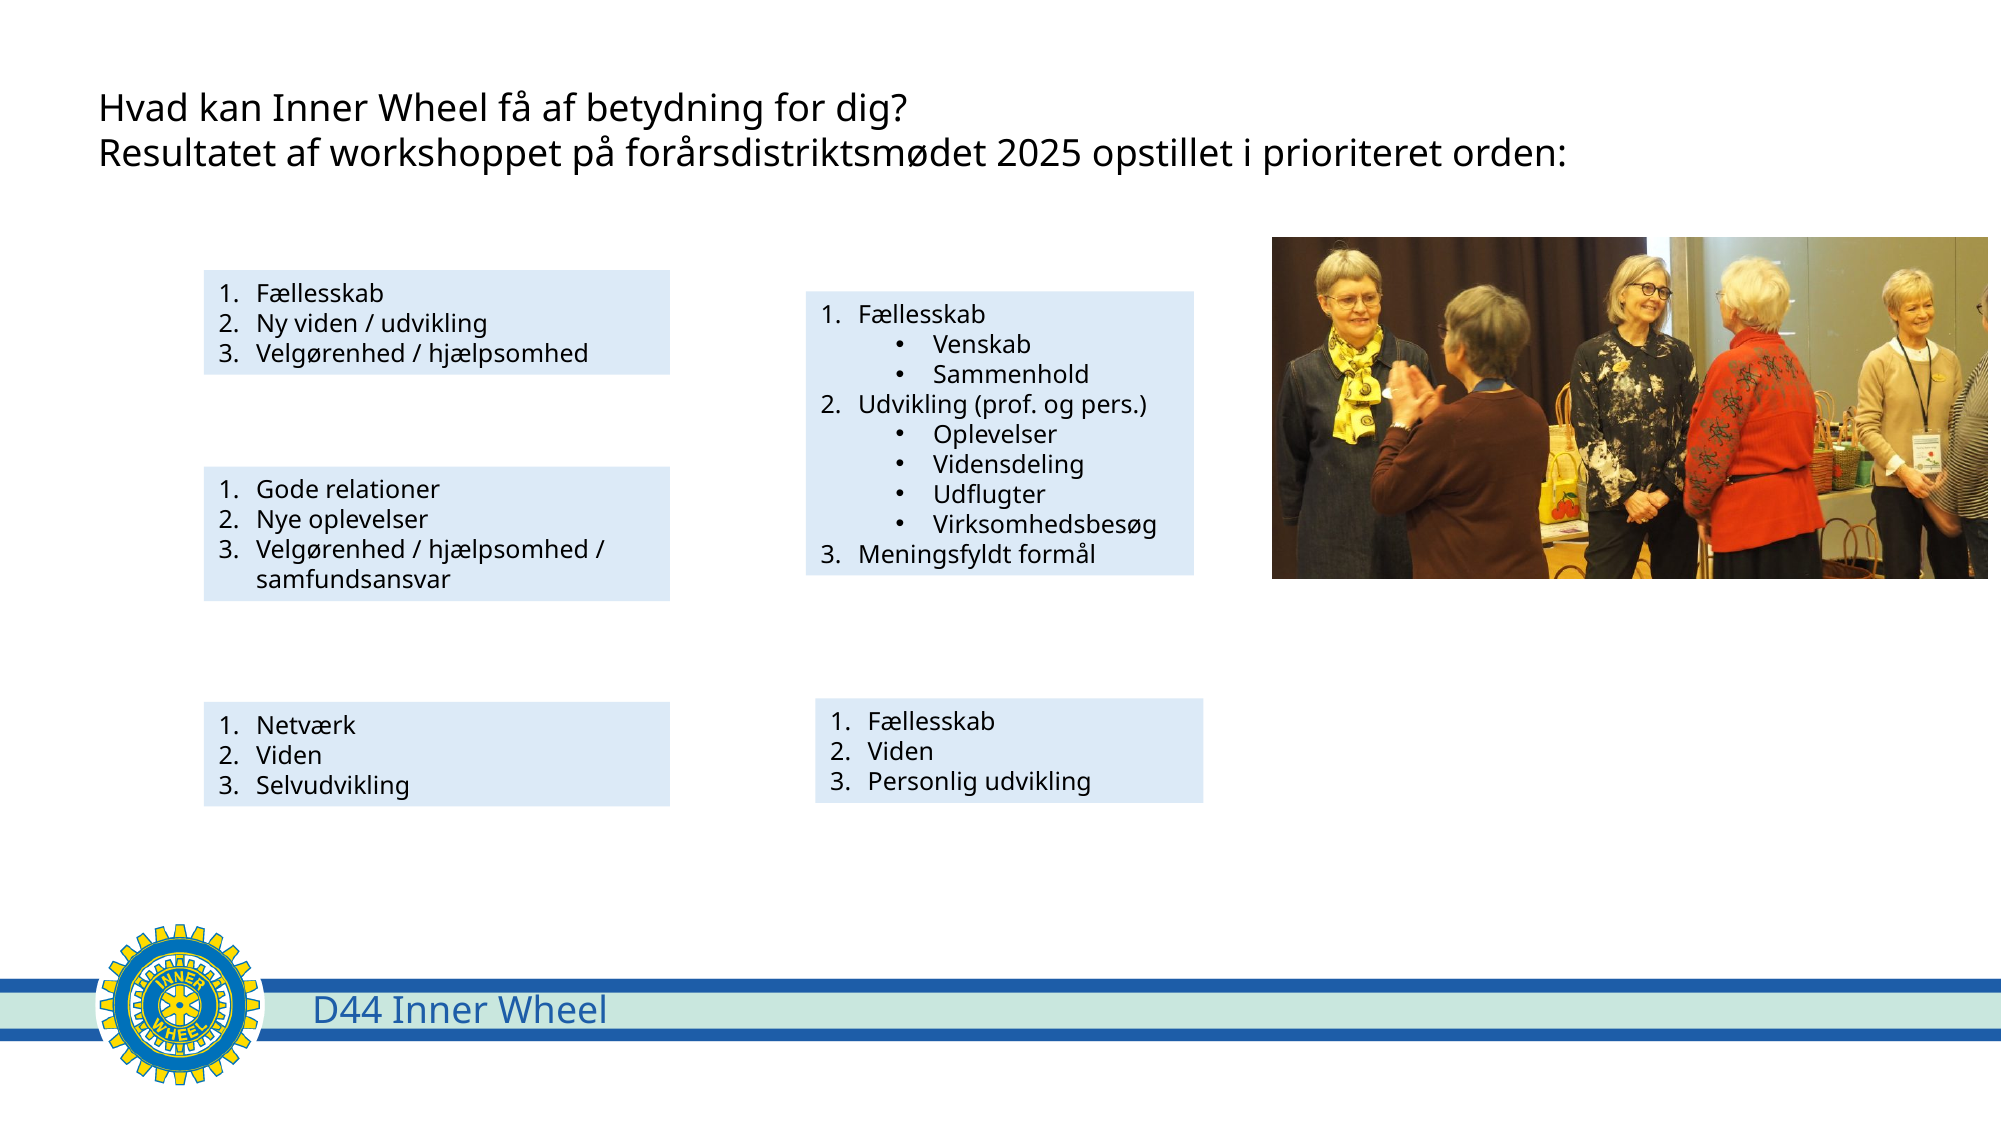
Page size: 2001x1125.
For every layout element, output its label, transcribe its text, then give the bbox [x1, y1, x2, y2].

text_box Fællesskab Ny viden / udvikling Velgørenhed / hjælpsomhed [203, 270, 670, 375]
text_box Hvad kan Inner Wheel få af betydning for dig? Resultatet af workshoppet på forårsdistriktsmødet 2025 opstillet i prioriteret orden: [83, 76, 1686, 182]
text_box Fællesskab Venskab Sammenhold Udvikling (prof. og pers.) Oplevelser Vidensdeling Udflugter Virksomhedsbesøg Meningsfyldt formål [805, 291, 1194, 576]
text_box Netværk Viden Selvudvikling [203, 701, 670, 807]
picture [1272, 236, 1989, 580]
text_box Gode relationer Nye oplevelser Velgørenhed / hjælpsomhed / samfundsansvar [203, 466, 670, 602]
picture [0, 906, 2001, 1103]
text_box Fællesskab Viden Personlig udvikling [815, 698, 1204, 803]
